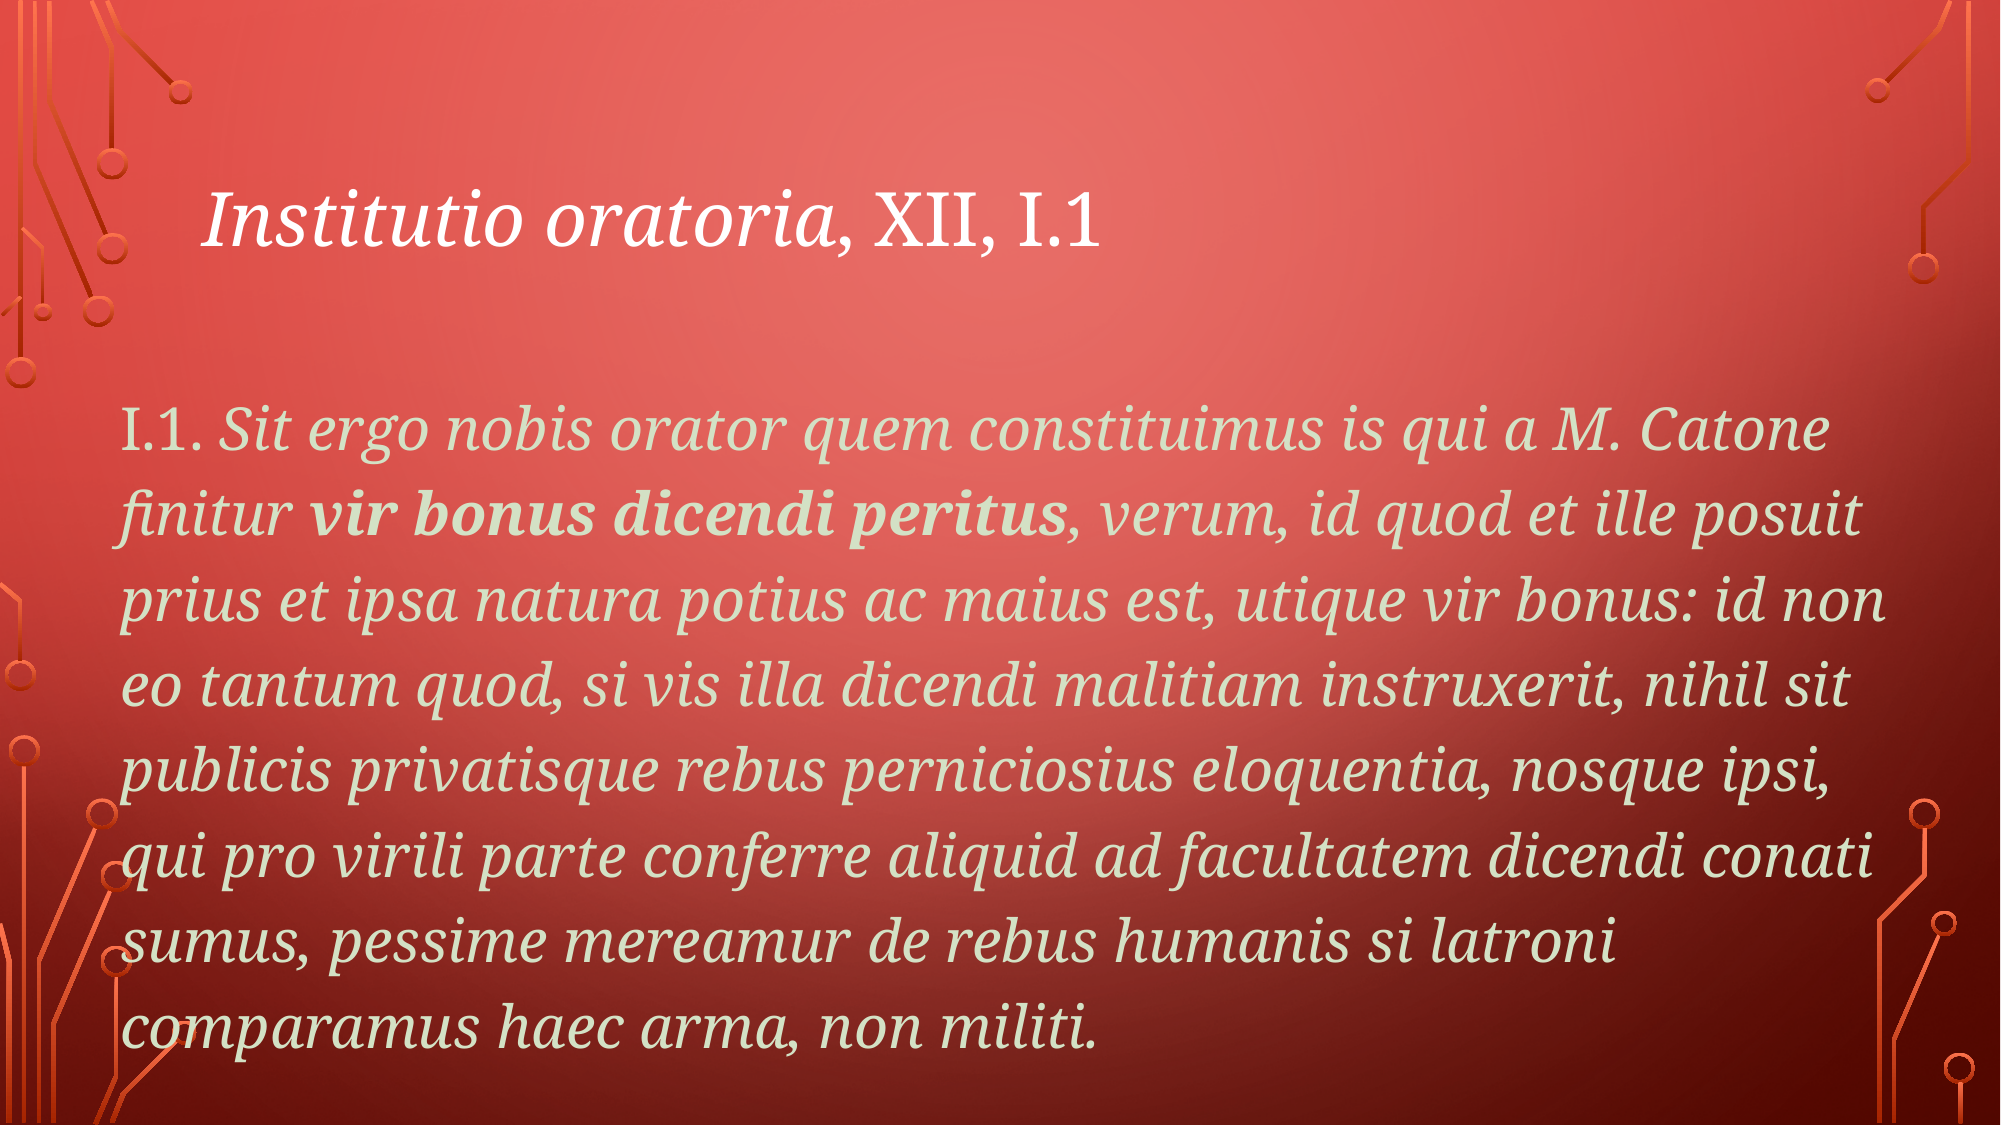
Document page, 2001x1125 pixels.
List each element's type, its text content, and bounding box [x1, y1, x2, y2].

title Institutio oratoria, XII, I.1 [187, 101, 1813, 344]
list I.1. Sit ergo nobis orator quem constituimus is qui a M. Catone finitur vir bonus dicendi peritus, verum, id quod et ille posuit prius et ipsa natura potius ac maius est, utique vir bonus: id non eo tantum quod, si vis illa dicendi malitiam instruxerit, nihil sit publicis privatisque rebus perniciosius eloquentia, nosque ipsi, qui pro virili parte conferre aliquid ad facultatem dicendi conati sumus, pessime mereamur de rebus humanis si latroni comparamus haec arma, non militi. [105, 369, 1915, 1076]
